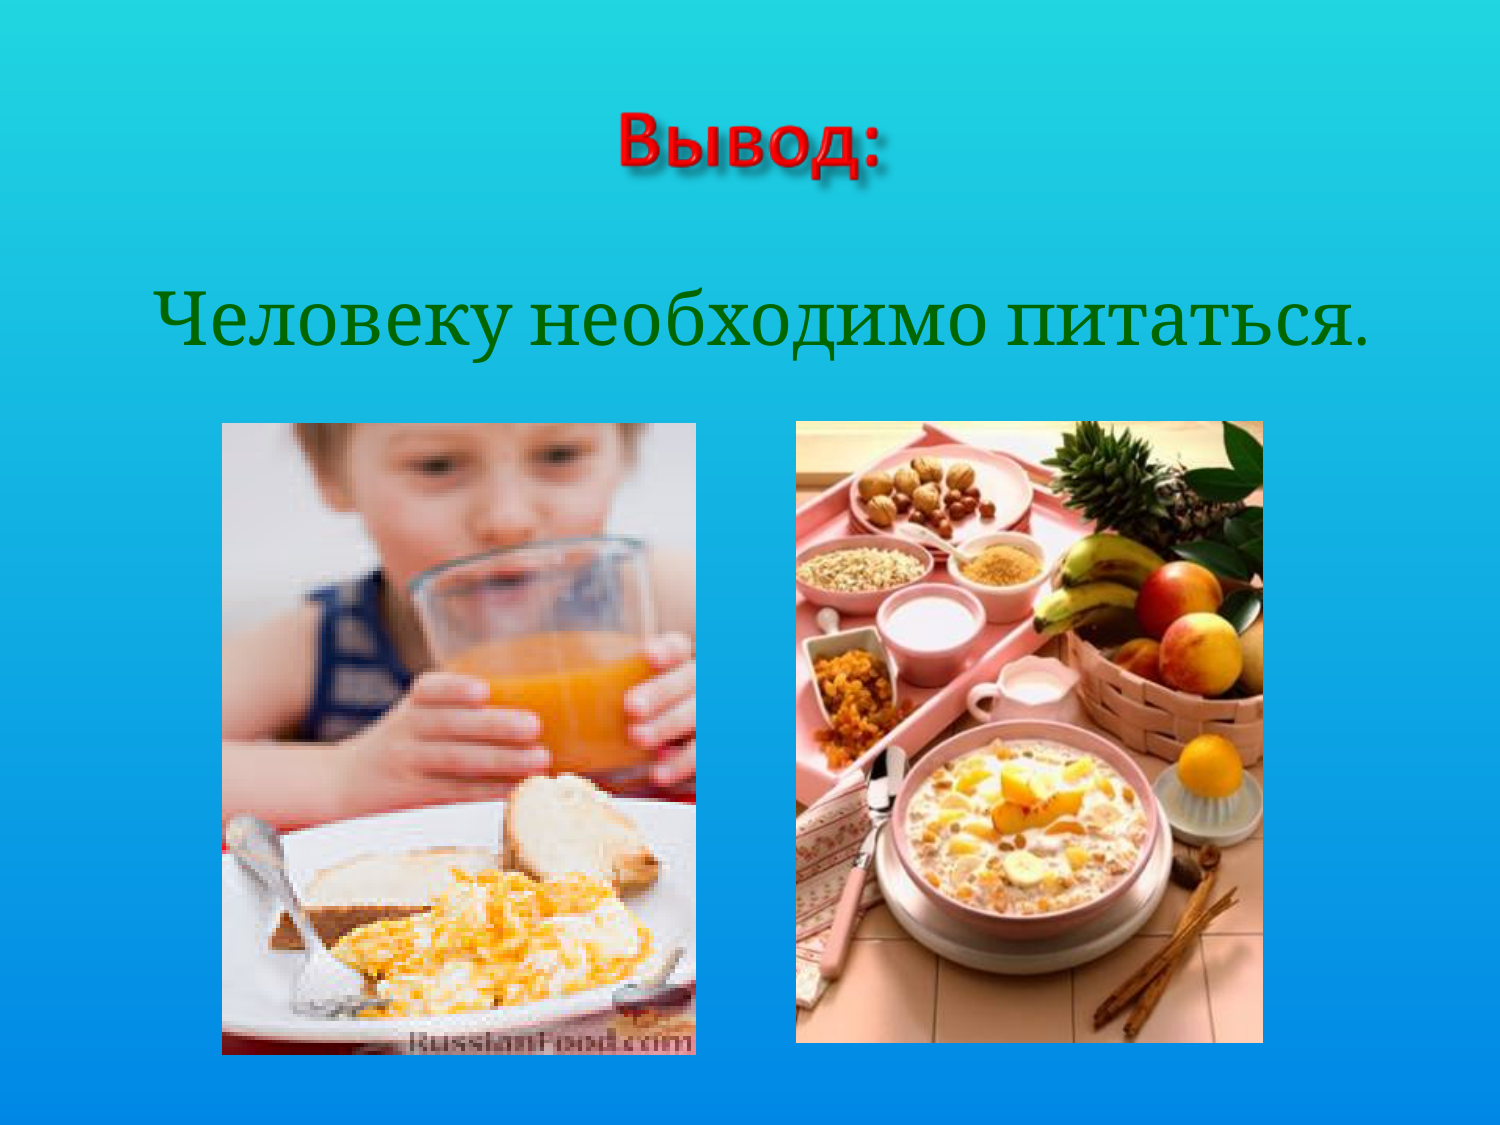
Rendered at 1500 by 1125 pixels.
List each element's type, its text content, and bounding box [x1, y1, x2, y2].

picture [222, 423, 696, 1055]
list Человеку необходимо питаться. [75, 262, 1425, 1035]
picture [796, 421, 1263, 1044]
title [73, 43, 1427, 235]
